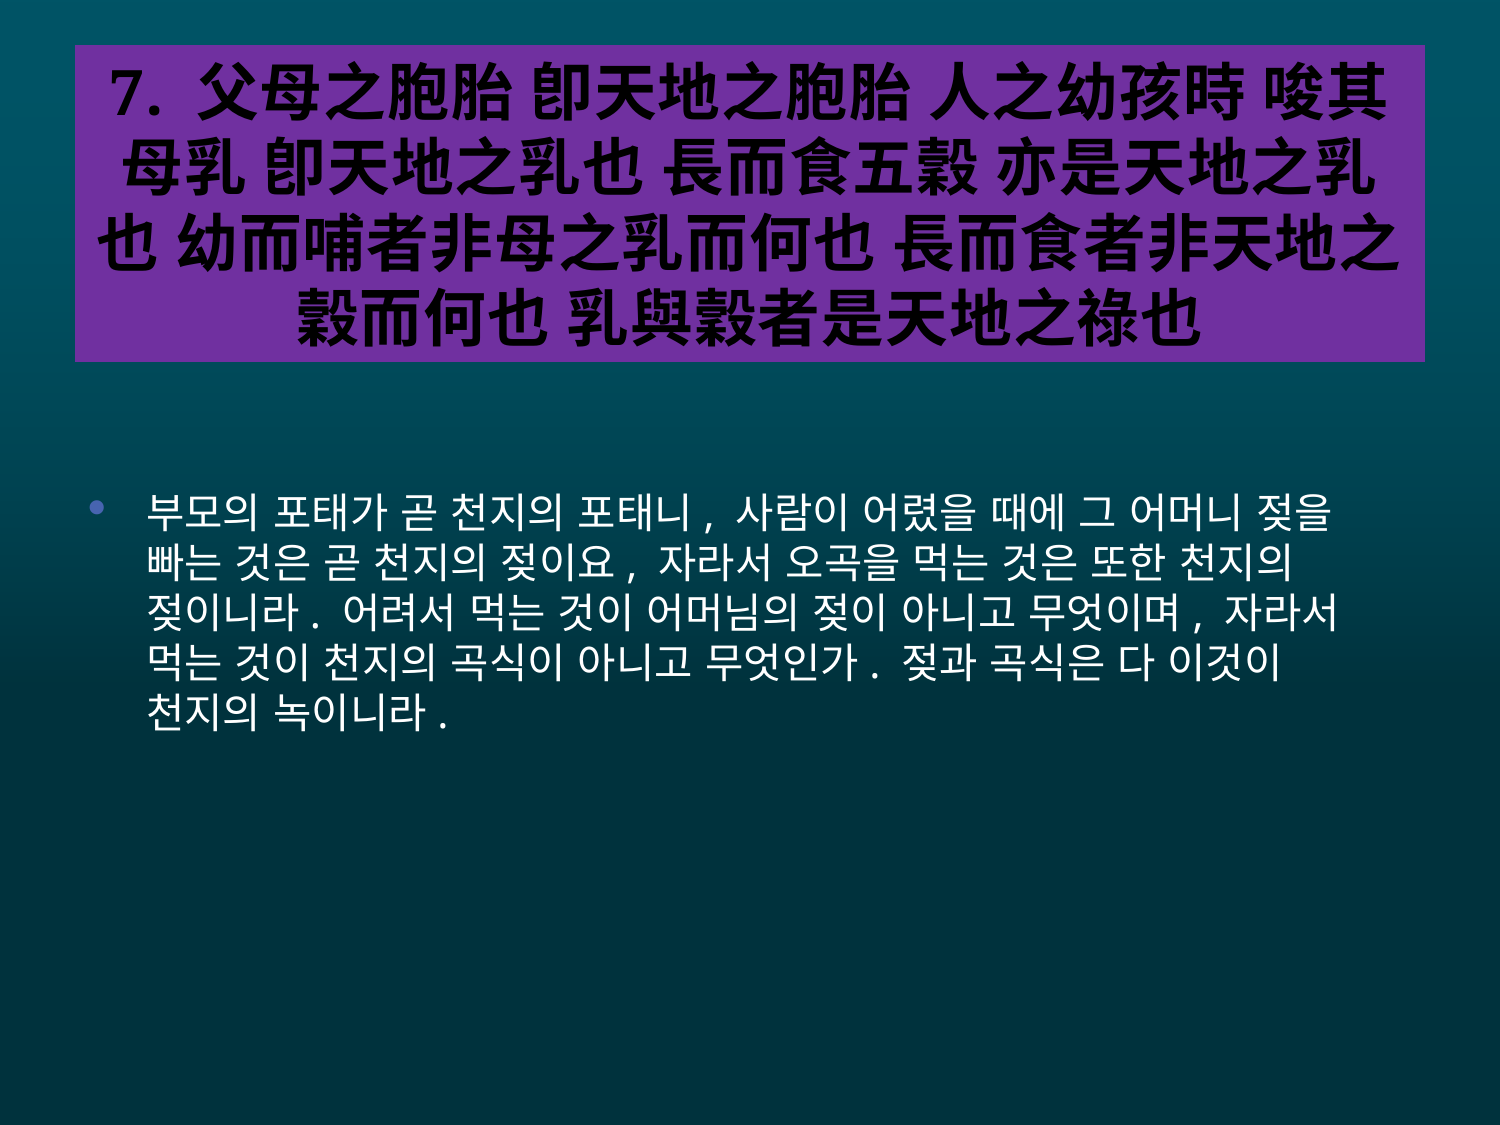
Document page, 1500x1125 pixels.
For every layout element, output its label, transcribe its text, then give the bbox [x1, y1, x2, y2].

list 부모의 포태가 곧 천지의 포태니, 사람이 어렸을 때에 그 어머니 젖을 빠는 것은 곧 천지의 젖이요, 자라서 오곡을 먹는 것은 또한 천지의 젖이니라. 어려서 먹는 것이 어머님의 젖이 아니고 무엇이며, 자라서 먹는 것이 천지의 곡식이 아니고 무엇인가. 젖과 곡식은 다 이것이 천지의 녹이니라. [75, 479, 1425, 686]
title 7. 父母之胞胎 卽天地之胞胎 人之幼孩時 唆其母乳 卽天地之乳也 長而食五穀 亦是天地之乳也 幼而哺者非母之乳而何也 長而食者非天地之穀而何也 乳與穀者是天地之祿也 [75, 45, 1425, 362]
